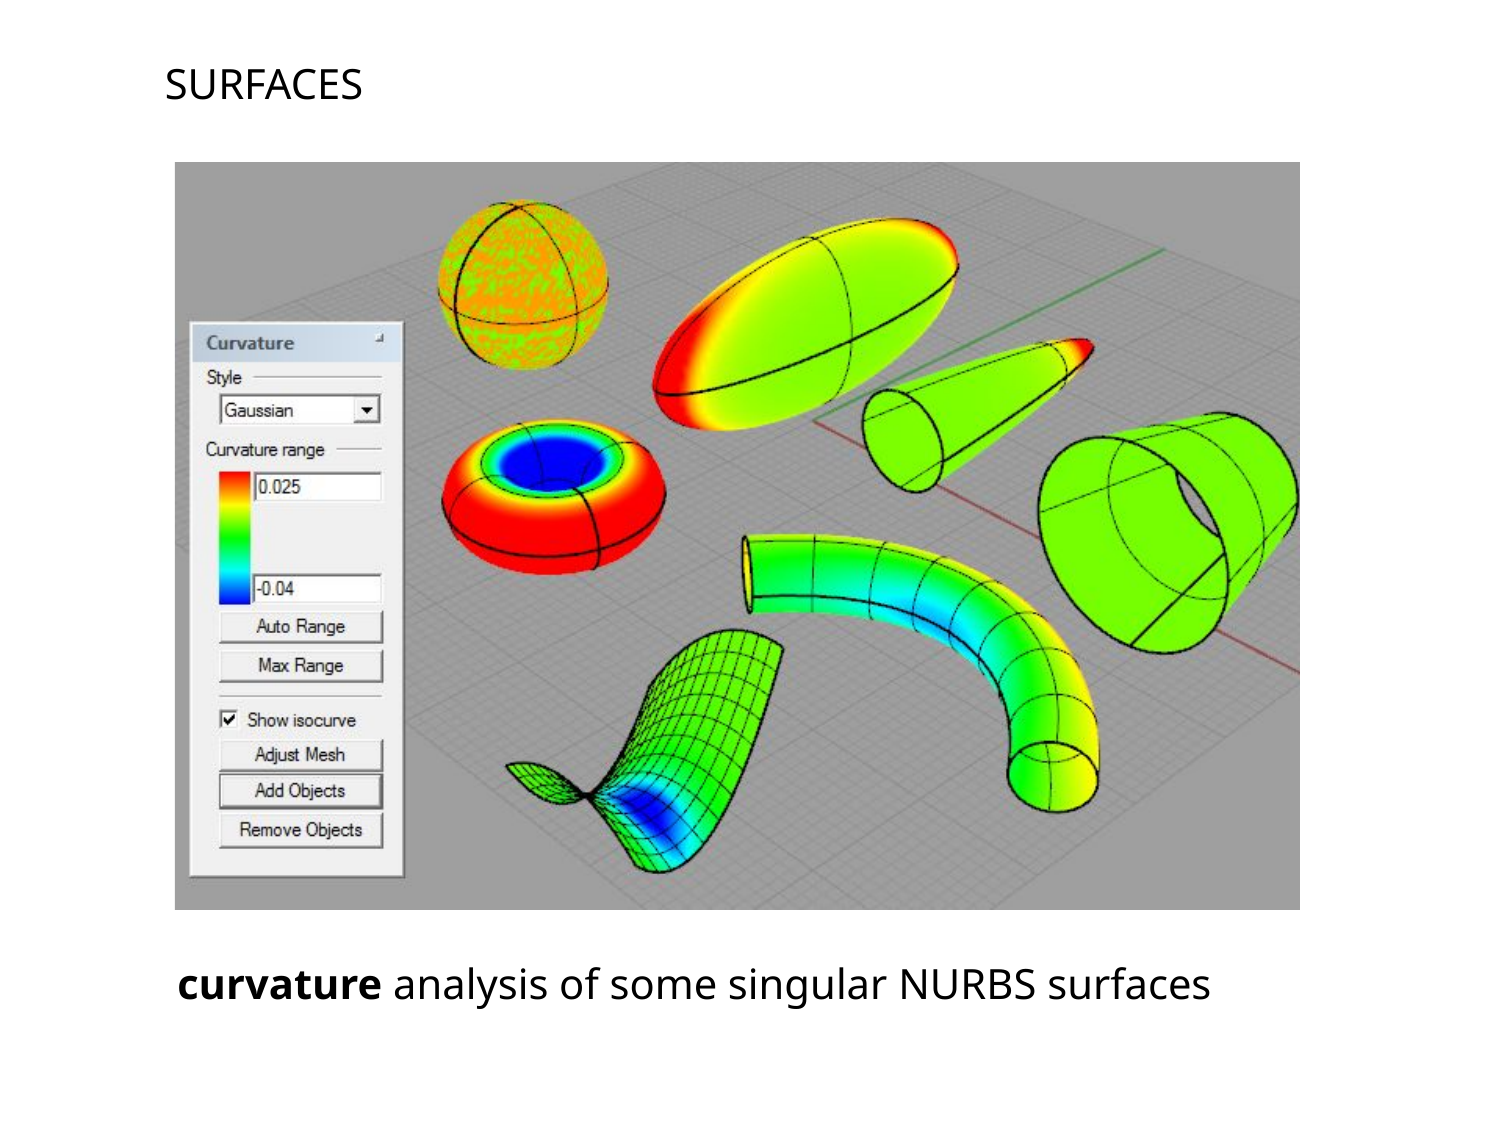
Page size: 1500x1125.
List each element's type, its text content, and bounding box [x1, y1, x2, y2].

text_box curvature analysis of some singular NURBS surfaces [162, 950, 1363, 1015]
text_box SURFACES [149, 50, 1063, 115]
picture [174, 162, 1301, 910]
